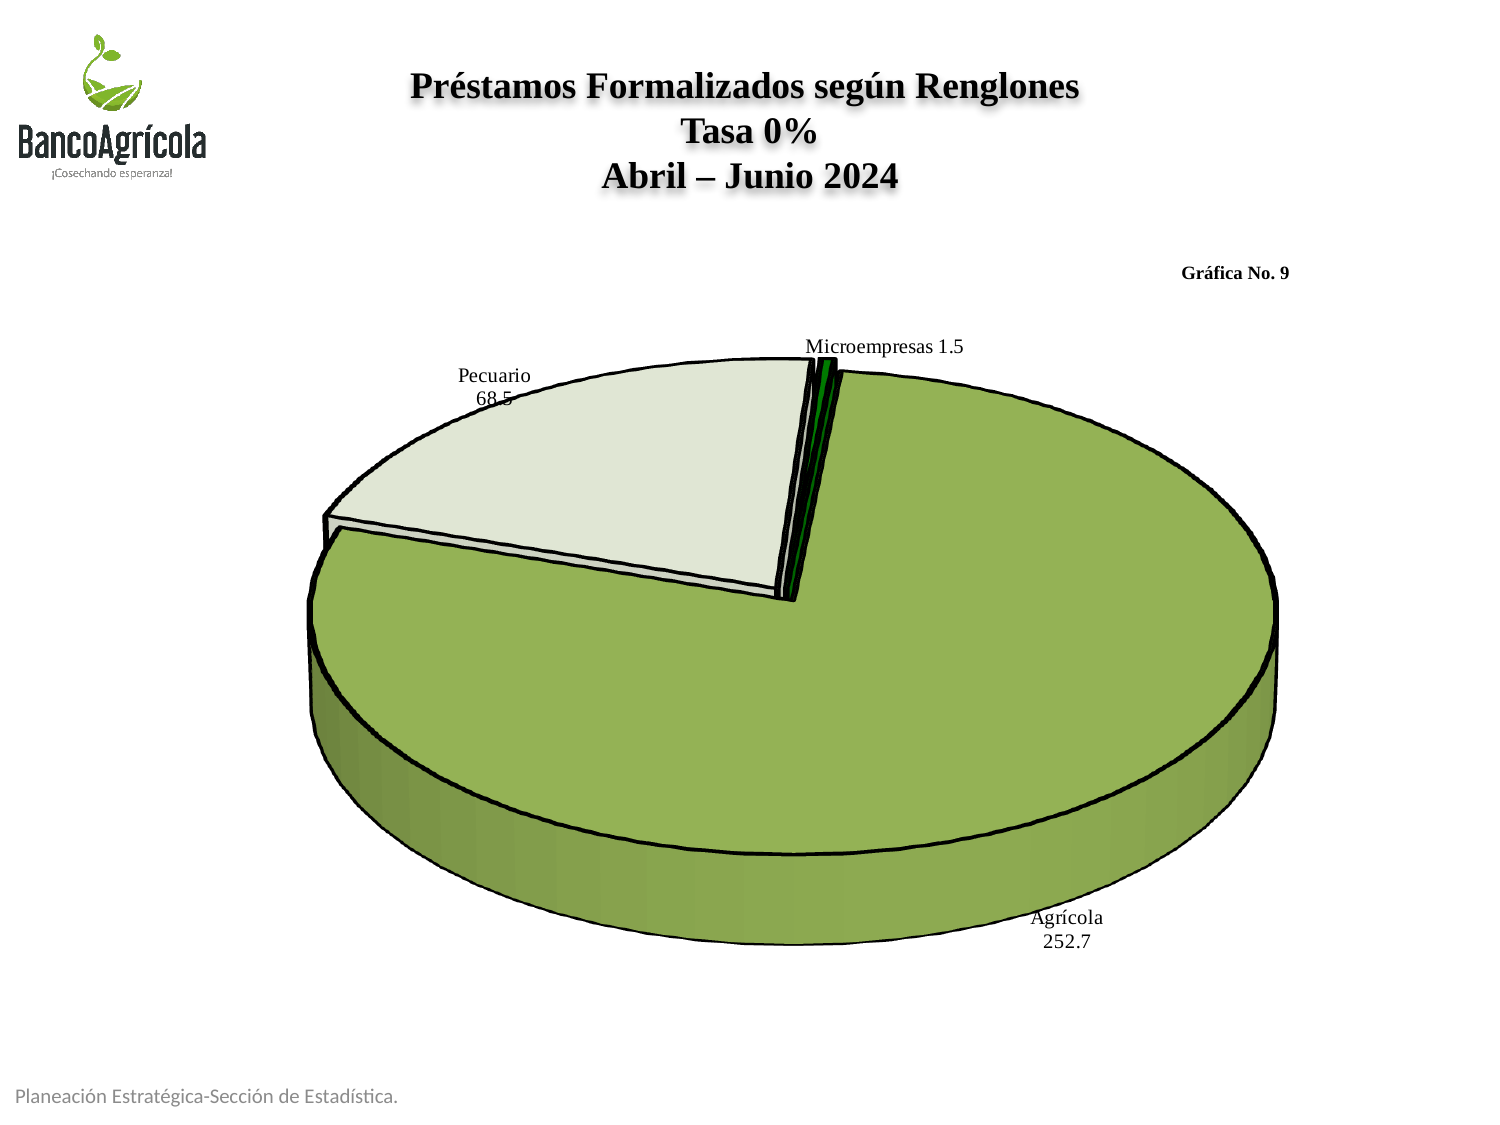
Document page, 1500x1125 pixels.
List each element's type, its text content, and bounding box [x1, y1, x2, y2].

picture [0, 17, 236, 206]
chart [173, 205, 1377, 1009]
text_box Préstamos Formalizados según Renglones Tasa 0% Abril – Junio 2024 [240, 53, 1500, 204]
footer Planeación Estratégica-Sección de Estadística. [0, 1065, 507, 1125]
